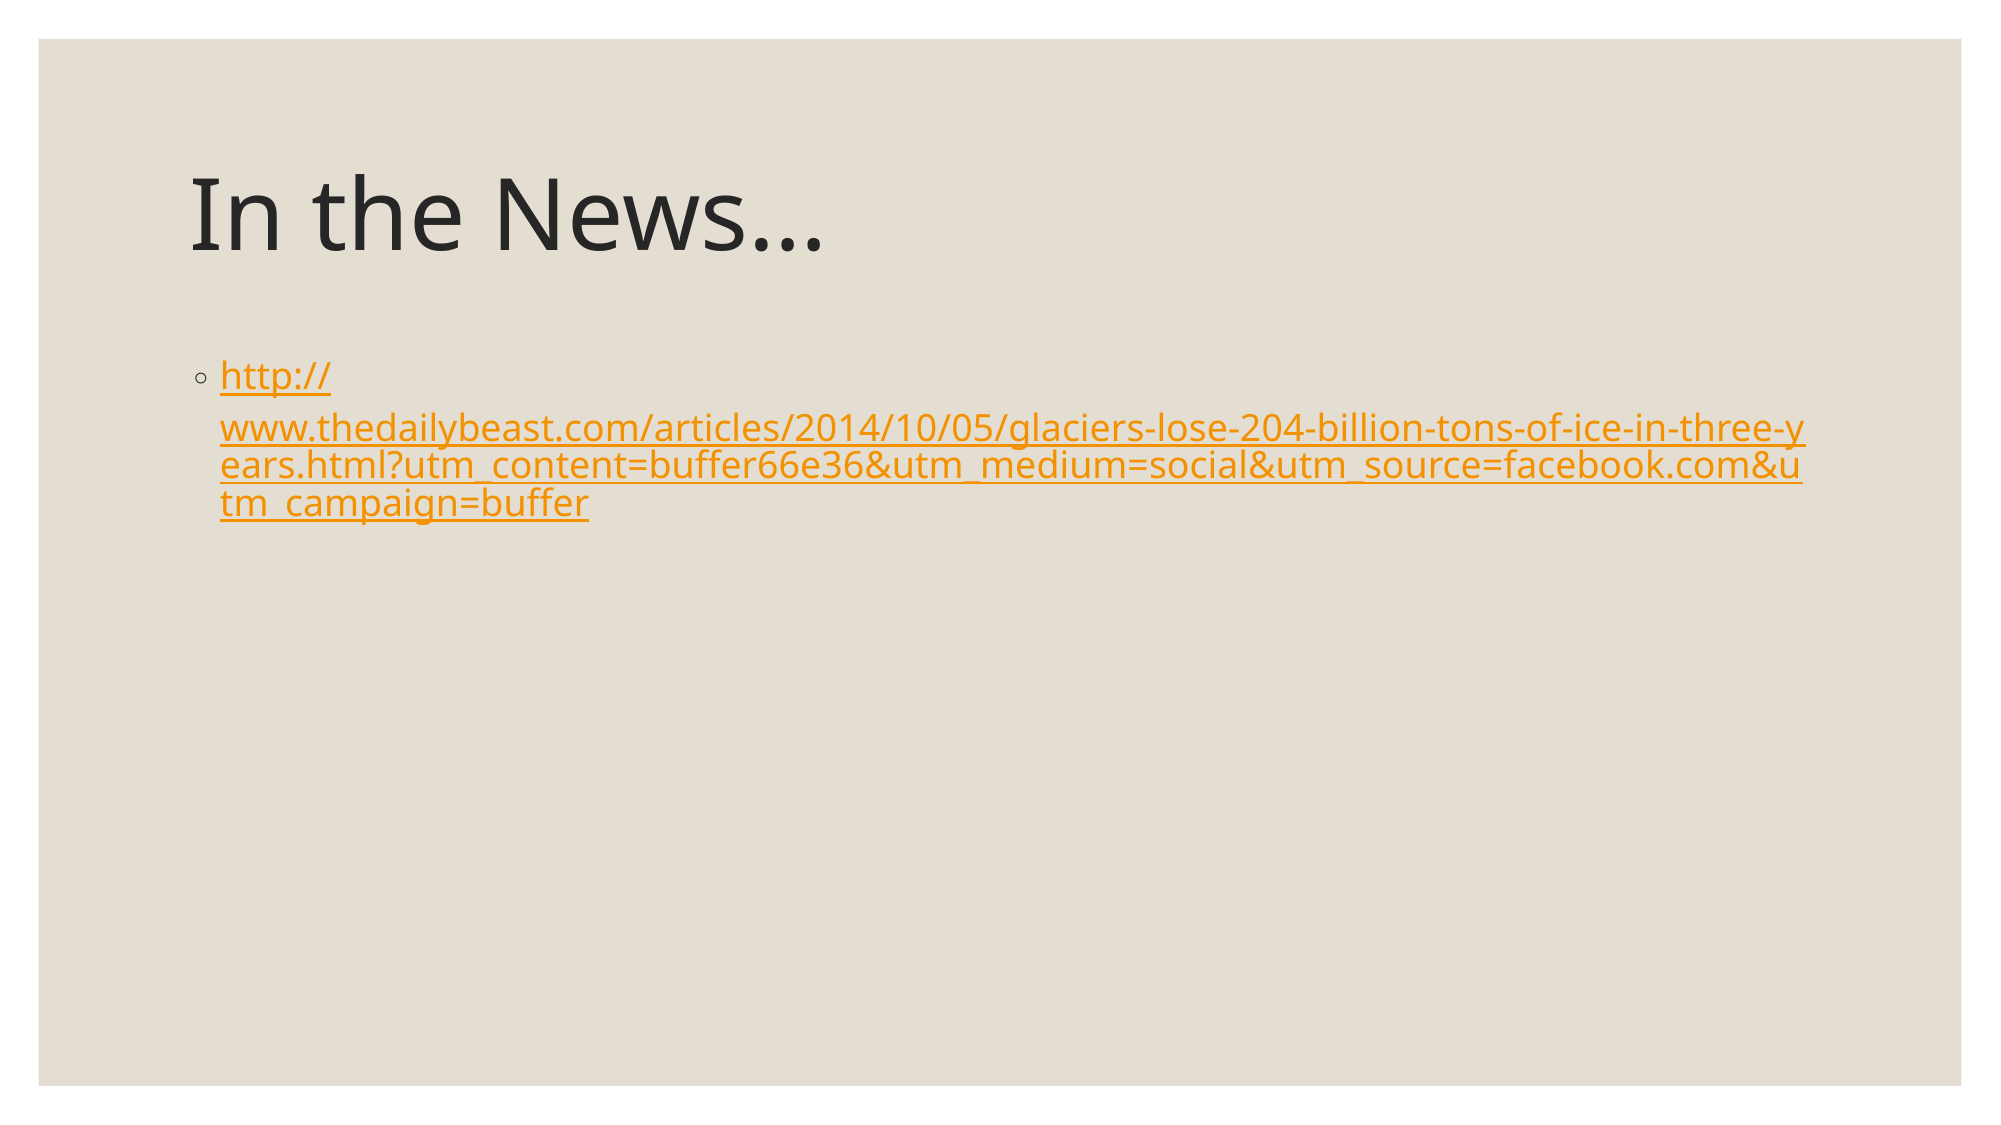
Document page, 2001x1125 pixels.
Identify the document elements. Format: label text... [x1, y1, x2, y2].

title In the News… [174, 105, 1825, 331]
list http://www.thedailybeast.com/articles/2014/10/05/glaciers-lose-204-billion-tons-of-ice-in-three-years.html?utm_content=buffer66e36&utm_medium=social&utm_source=facebook.com&utm_campaign=buffer [174, 345, 1825, 990]
